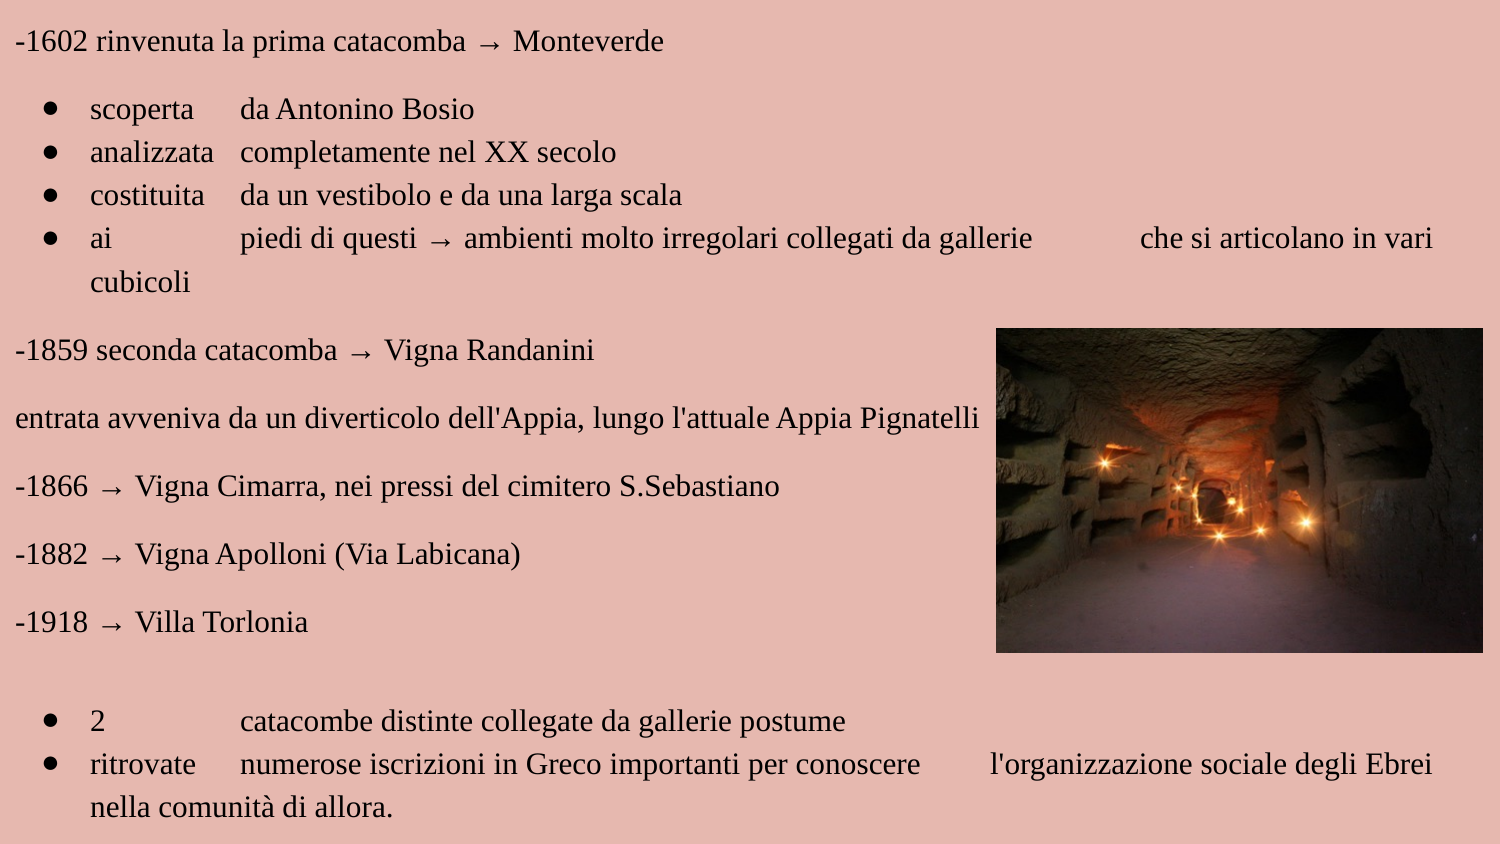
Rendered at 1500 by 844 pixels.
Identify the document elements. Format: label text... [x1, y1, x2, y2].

text_box -1602 rinvenuta la prima catacomba → Monteverde scoperta da Antonino Bosio analizzata completamente nel XX secolo costituita da un vestibolo e da una larga scala ai piedi di questi → ambienti molto irregolari collegati da gallerie che si articolano in vari cubicoli -1859 seconda catacomba → Vigna Randanini entrata avveniva da un diverticolo dell'Appia, lungo l'attuale Appia Pignatelli -1866 → Vigna Cimarra, nei pressi del cimitero S.Sebastiano -1882 → Vigna Apolloni (Via Labicana) -1918 → Villa Torlonia 2 catacombe distinte collegate da gallerie postume ritrovate numerose iscrizioni in Greco importanti per conoscere l'organizzazione sociale degli Ebrei nella comunità di allora. [0, 0, 1500, 844]
picture [995, 328, 1483, 653]
